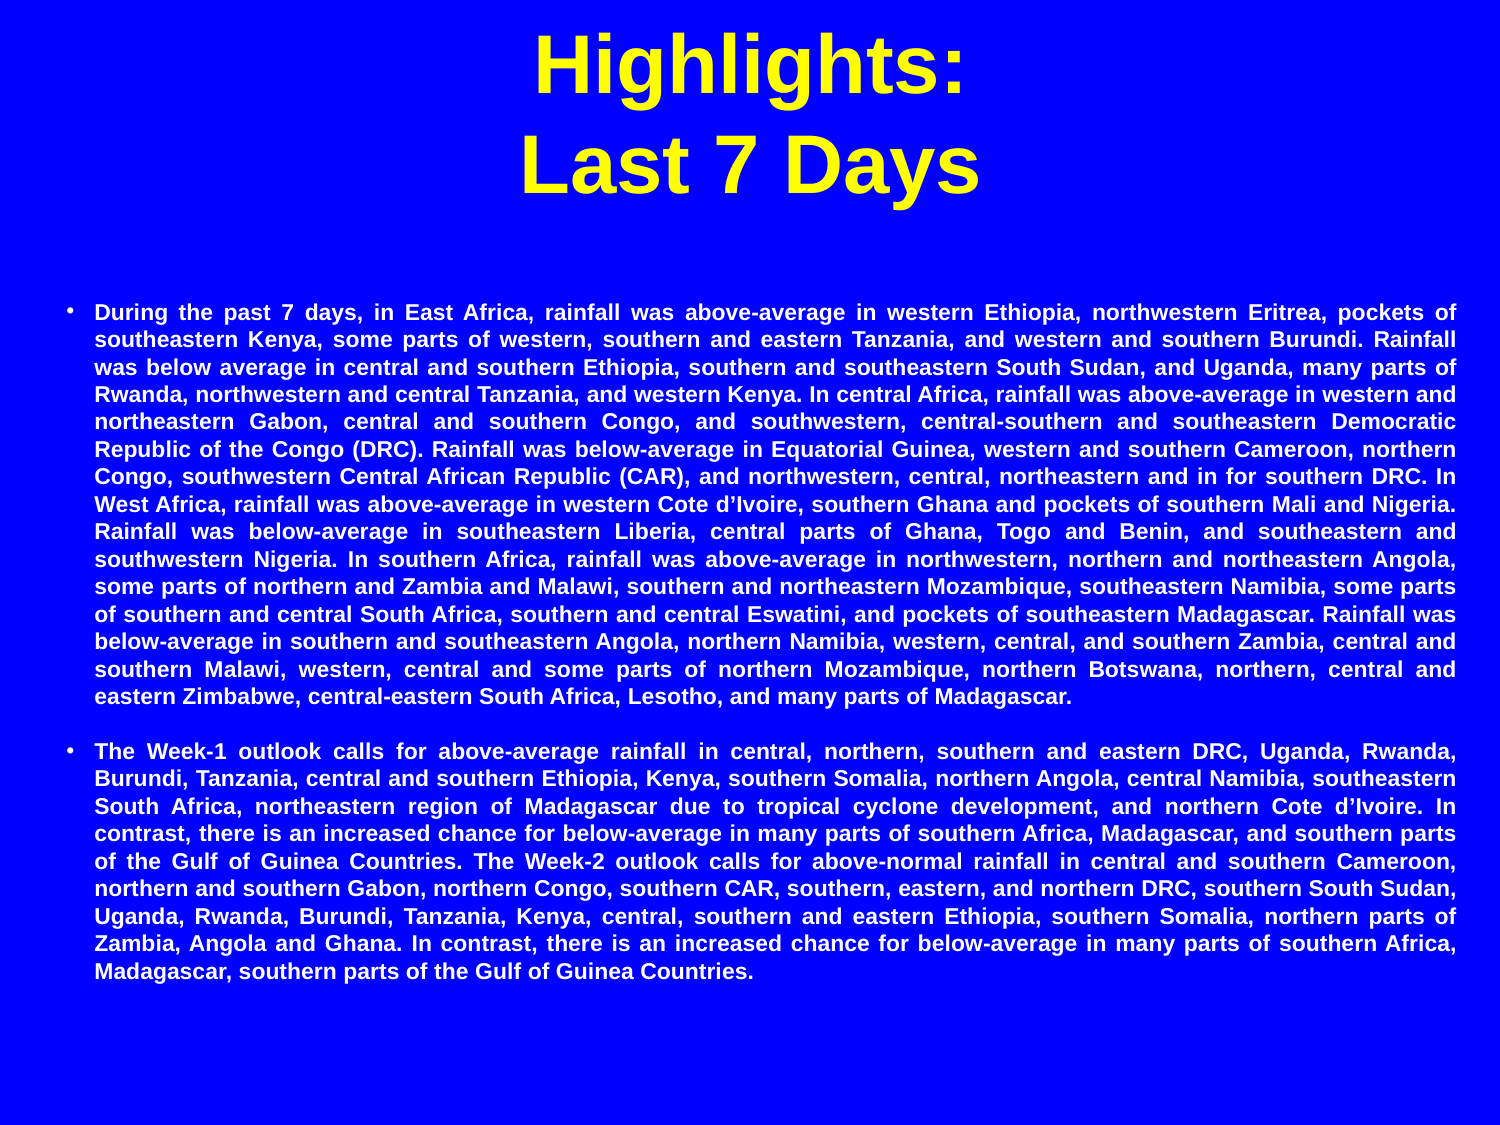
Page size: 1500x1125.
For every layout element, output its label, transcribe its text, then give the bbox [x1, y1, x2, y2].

text_box During the past 7 days, in East Africa, rainfall was above-average in western Ethiopia, northwestern Eritrea, pockets of southeastern Kenya, some parts of western, southern and eastern Tanzania, and western and southern Burundi. Rainfall was below average in central and southern Ethiopia, southern and southeastern South Sudan, and Uganda, many parts of Rwanda, northwestern and central Tanzania, and western Kenya. In central Africa, rainfall was above-average in western and northeastern Gabon, central and southern Congo, and southwestern, central-southern and southeastern Democratic Republic of the Congo (DRC). Rainfall was below-average in Equatorial Guinea, western and southern Cameroon, northern Congo, southwestern Central African Republic (CAR), and northwestern, central, northeastern and in for southern DRC. In West Africa, rainfall was above-average in western Cote d’Ivoire, southern Ghana and pockets of southern Mali and Nigeria. Rainfall was below-average in southeastern Liberia, central parts of Ghana, Togo and Benin, and southeastern and southwestern Nigeria. In southern Africa, rainfall was above-average in northwestern, northern and northeastern Angola, some parts of northern and Zambia and Malawi, southern and northeastern Mozambique, southeastern Namibia, some parts of southern and central South Africa, southern and central Eswatini, and pockets of southeastern Madagascar. Rainfall was below-average in southern and southeastern Angola, northern Namibia, western, central, and southern Zambia, central and southern Malawi, western, central and some parts of northern Mozambique, northern Botswana, northern, central and eastern Zimbabwe, central-eastern South Africa, Lesotho, and many parts of Madagascar. The Week-1 outlook calls for above-average rainfall in central, northern, southern and eastern DRC, Uganda, Rwanda, Burundi, Tanzania, central and southern Ethiopia, Kenya, southern Somalia, northern Angola, central Namibia, southeastern South Africa, northeastern region of Madagascar due to tropical cyclone development, and northern Cote d’Ivoire. In contrast, there is an increased chance for below-average in many parts of southern Africa, Madagascar, and southern parts of the Gulf of Guinea Countries. The Week-2 outlook calls for above-normal rainfall in central and southern Cameroon, northern and southern Gabon, northern Congo, southern CAR, southern, eastern, and northern DRC, southern South Sudan, Uganda, Rwanda, Burundi, Tanzania, Kenya, central, southern and eastern Ethiopia, southern Somalia, northern parts of Zambia, Angola and Ghana. In contrast, there is an increased chance for below-average in many parts of southern Africa, Madagascar, southern parts of the Gulf of Guinea Countries. [26, 259, 1473, 992]
title Highlights: Last 7 Days [59, 16, 1443, 204]
